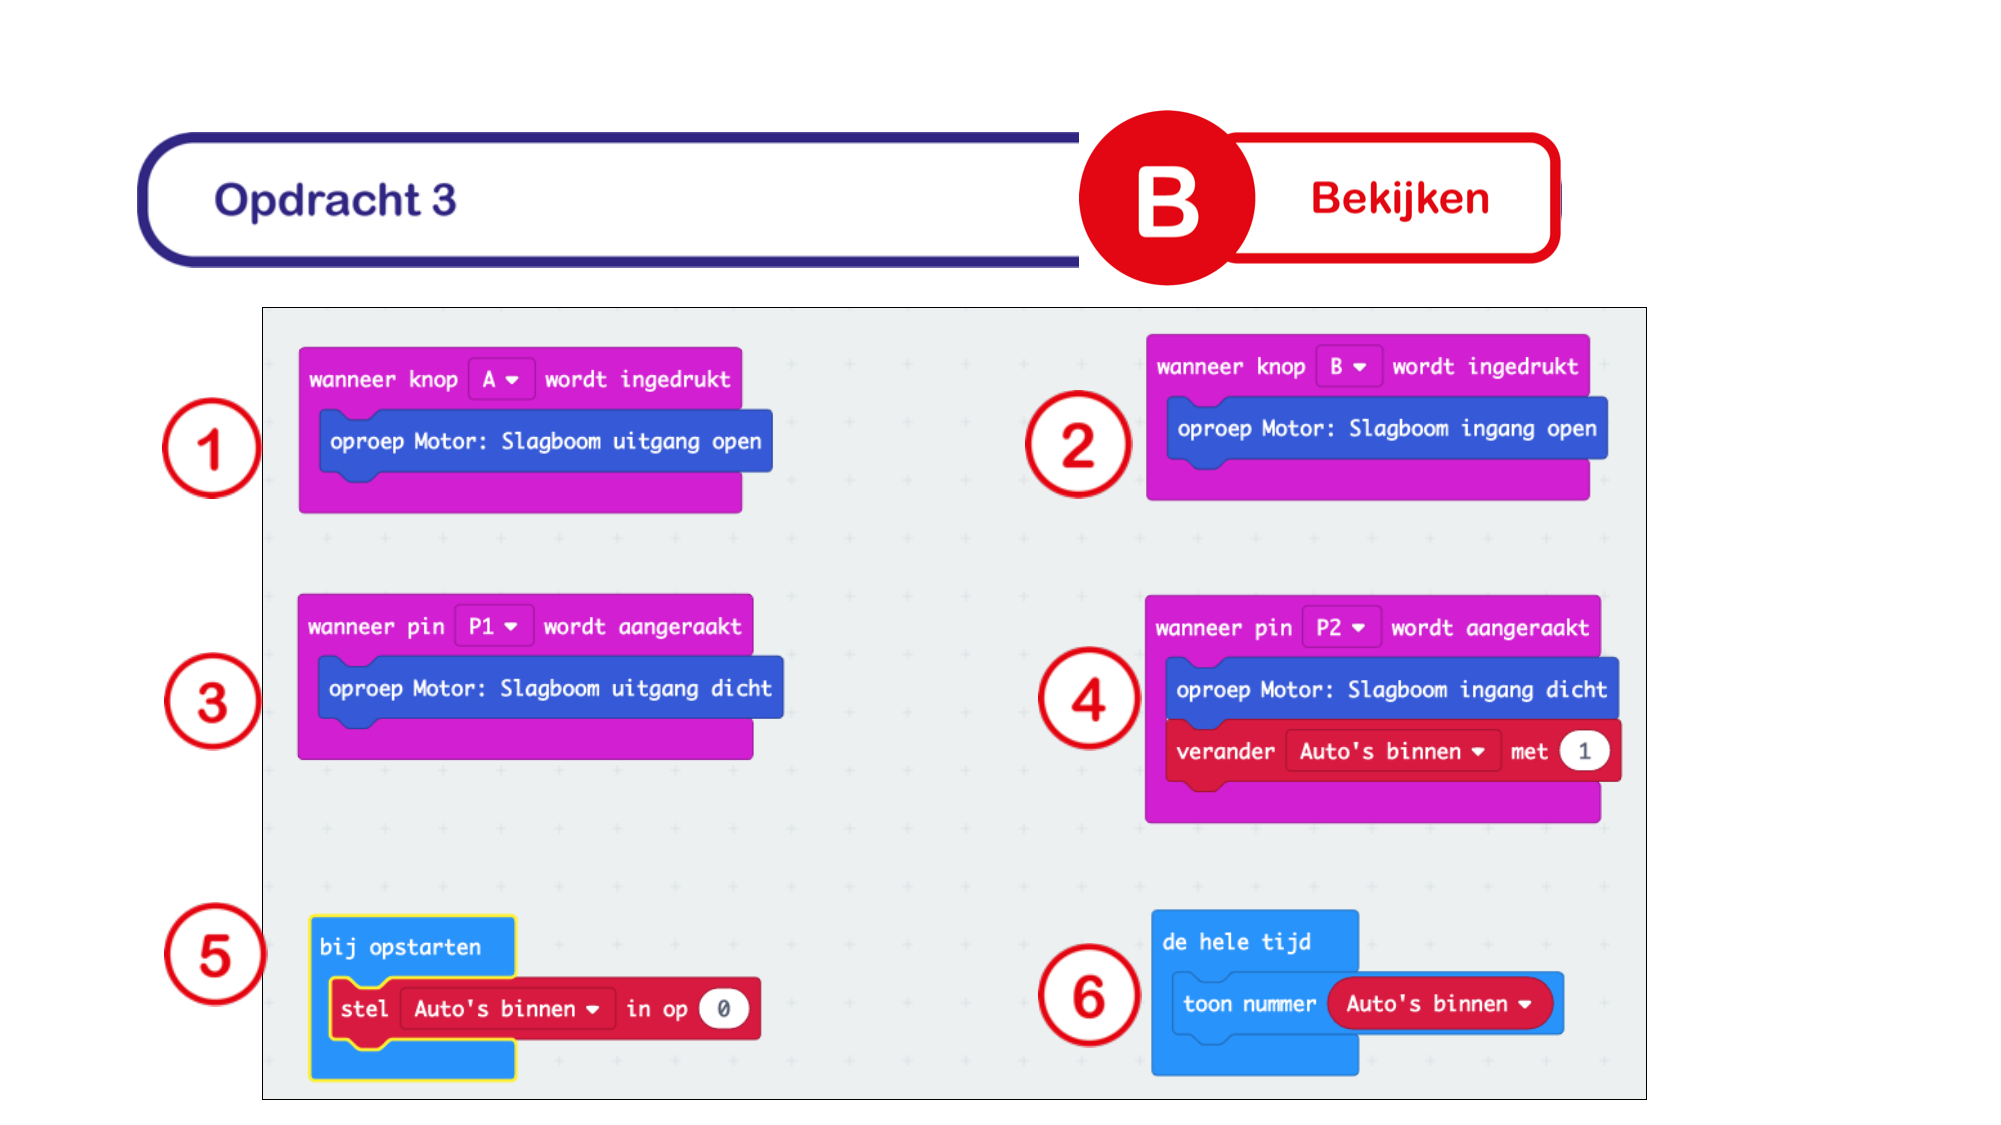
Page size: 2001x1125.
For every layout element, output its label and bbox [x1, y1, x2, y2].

picture [137, 110, 1562, 286]
picture [162, 307, 1647, 1100]
